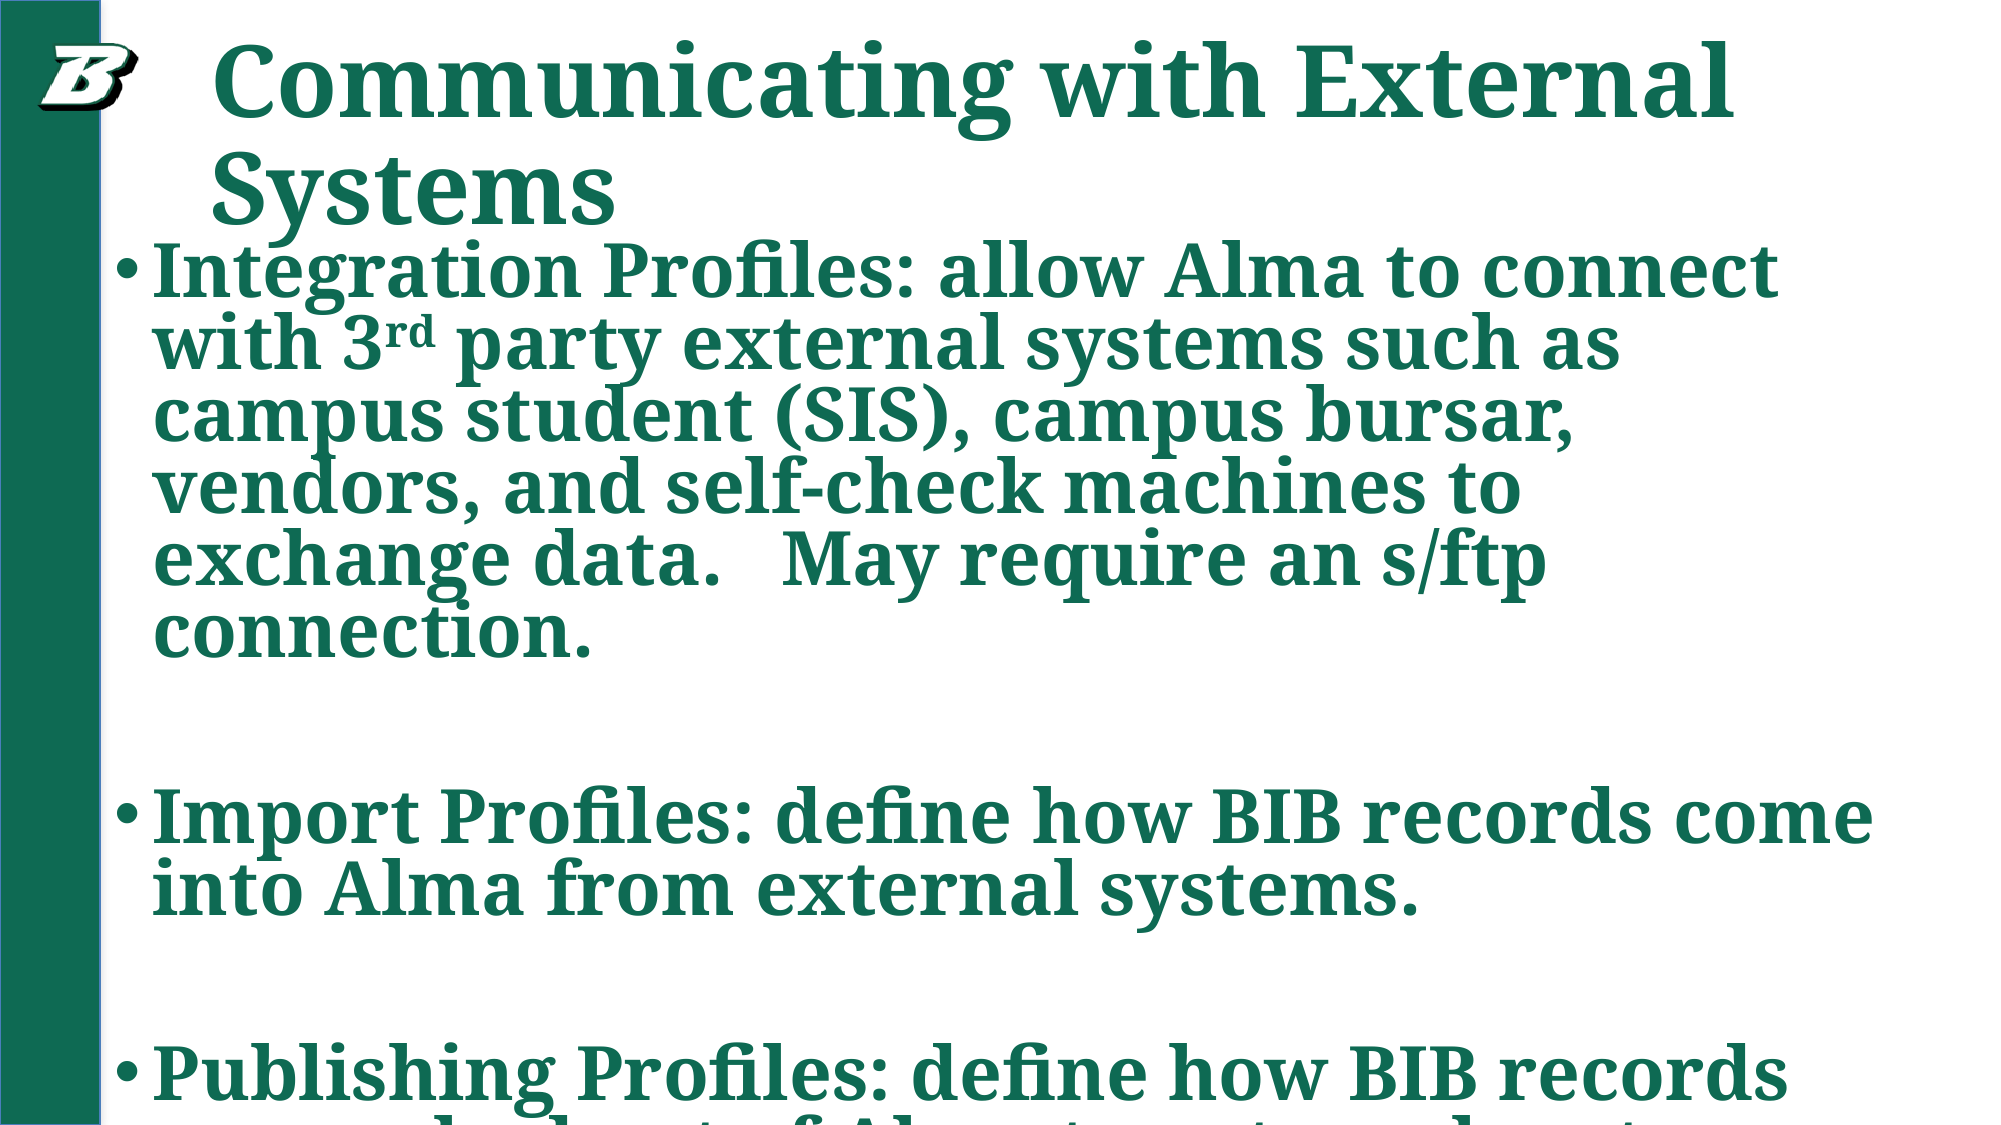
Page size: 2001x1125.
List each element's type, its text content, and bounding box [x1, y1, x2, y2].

list Integration Profiles: allow Alma to connect with 3rd party external systems such as campus student (SIS), campus bursar, vendors, and self-check machines to exchange data. May require an s/ftp connection. Import Profiles: define how BIB records come into Alma from external systems. Publishing Profiles: define how BIB records are pushed out of Alma to external systems [99, 232, 1900, 1057]
title Communicating with External Systems [195, 45, 1900, 232]
picture [37, 43, 139, 111]
